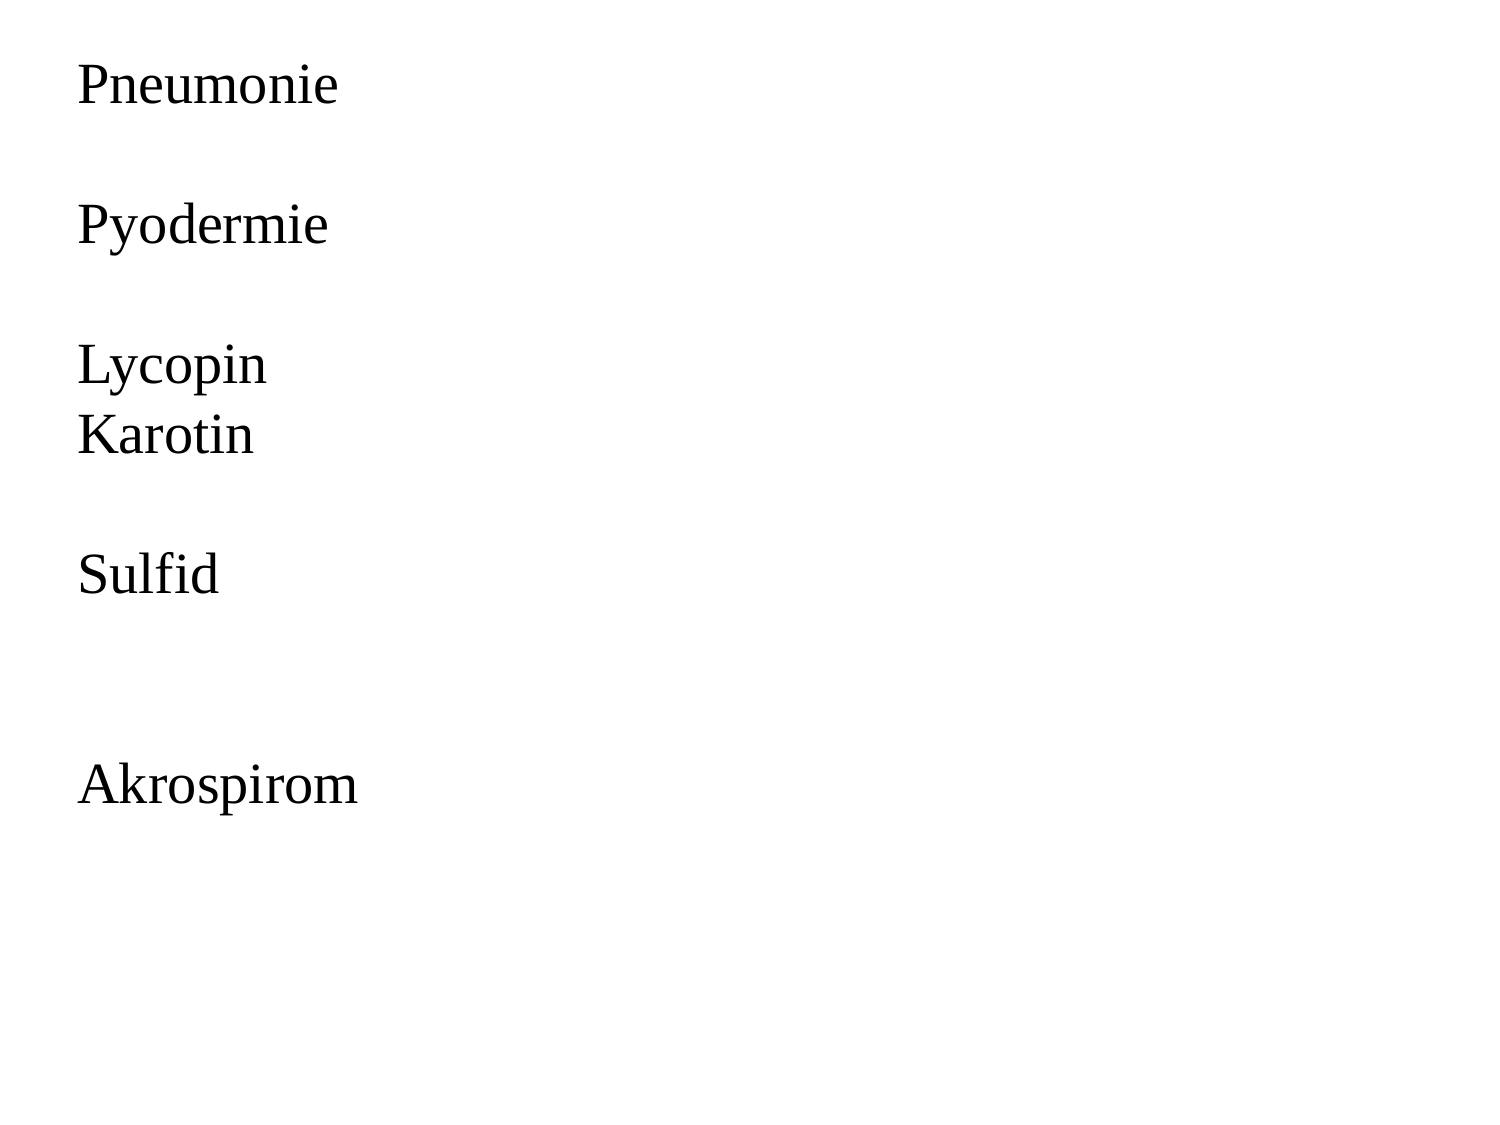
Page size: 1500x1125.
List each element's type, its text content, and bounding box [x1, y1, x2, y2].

text_box Pneumonie Pyodermie Lycopin Karotin Sulfid Akrospirom [62, 37, 1413, 962]
